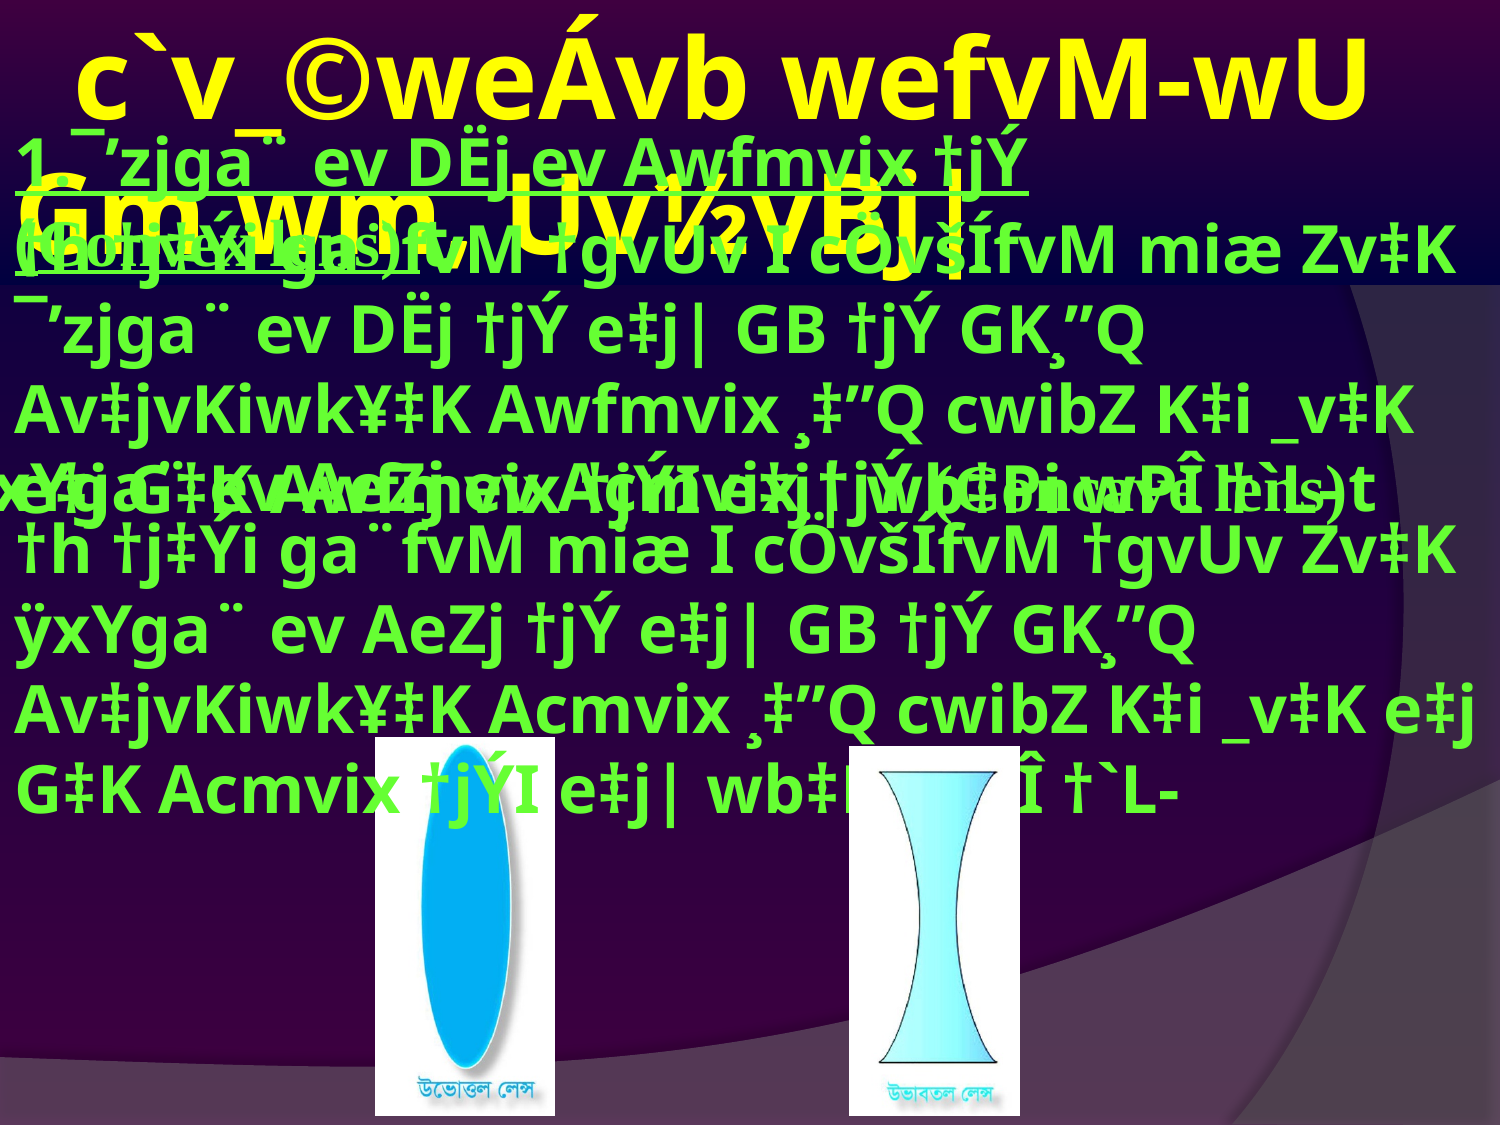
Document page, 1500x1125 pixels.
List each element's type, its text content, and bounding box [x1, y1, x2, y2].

picture [849, 746, 1021, 1116]
text_box 1.¯’zjga¨ ev DËj ev Awfmvix †jÝ (Convex lens) t [0, 112, 1200, 199]
text_box †h †j‡Ýi ga¨fvM †gvUv I cÖvšÍfvM miæ Zv‡K ¯’zjga¨ ev DËj †jÝ e‡j| GB †jÝ GK¸”Q Av‡jvKiwk¥‡K Awfmvix ¸‡”Q cwibZ K‡i _v‡K e‡j G‡K Awfmvix †jÝI e‡j| wb‡Pi wPÎ †`L- [0, 199, 1500, 499]
picture [374, 737, 555, 1116]
text_box †h †j‡Ýi ga¨fvM miæ I cÖvšÍfvM †gvUv Zv‡K ÿxYga¨ ev AeZj †jÝ e‡j| GB †jÝ GK¸”Q Av‡jvKiwk¥‡K Acmvix ¸‡”Q cwibZ K‡i _v‡K e‡j G‡K Acmvix †jÝI e‡j| wb‡Pi wPÎ †`L- [0, 499, 1500, 835]
text_box 2.ÿxYga¨ ev AeZj ev Acmvix †jÝ (Concave lens)t [0, 437, 1393, 499]
